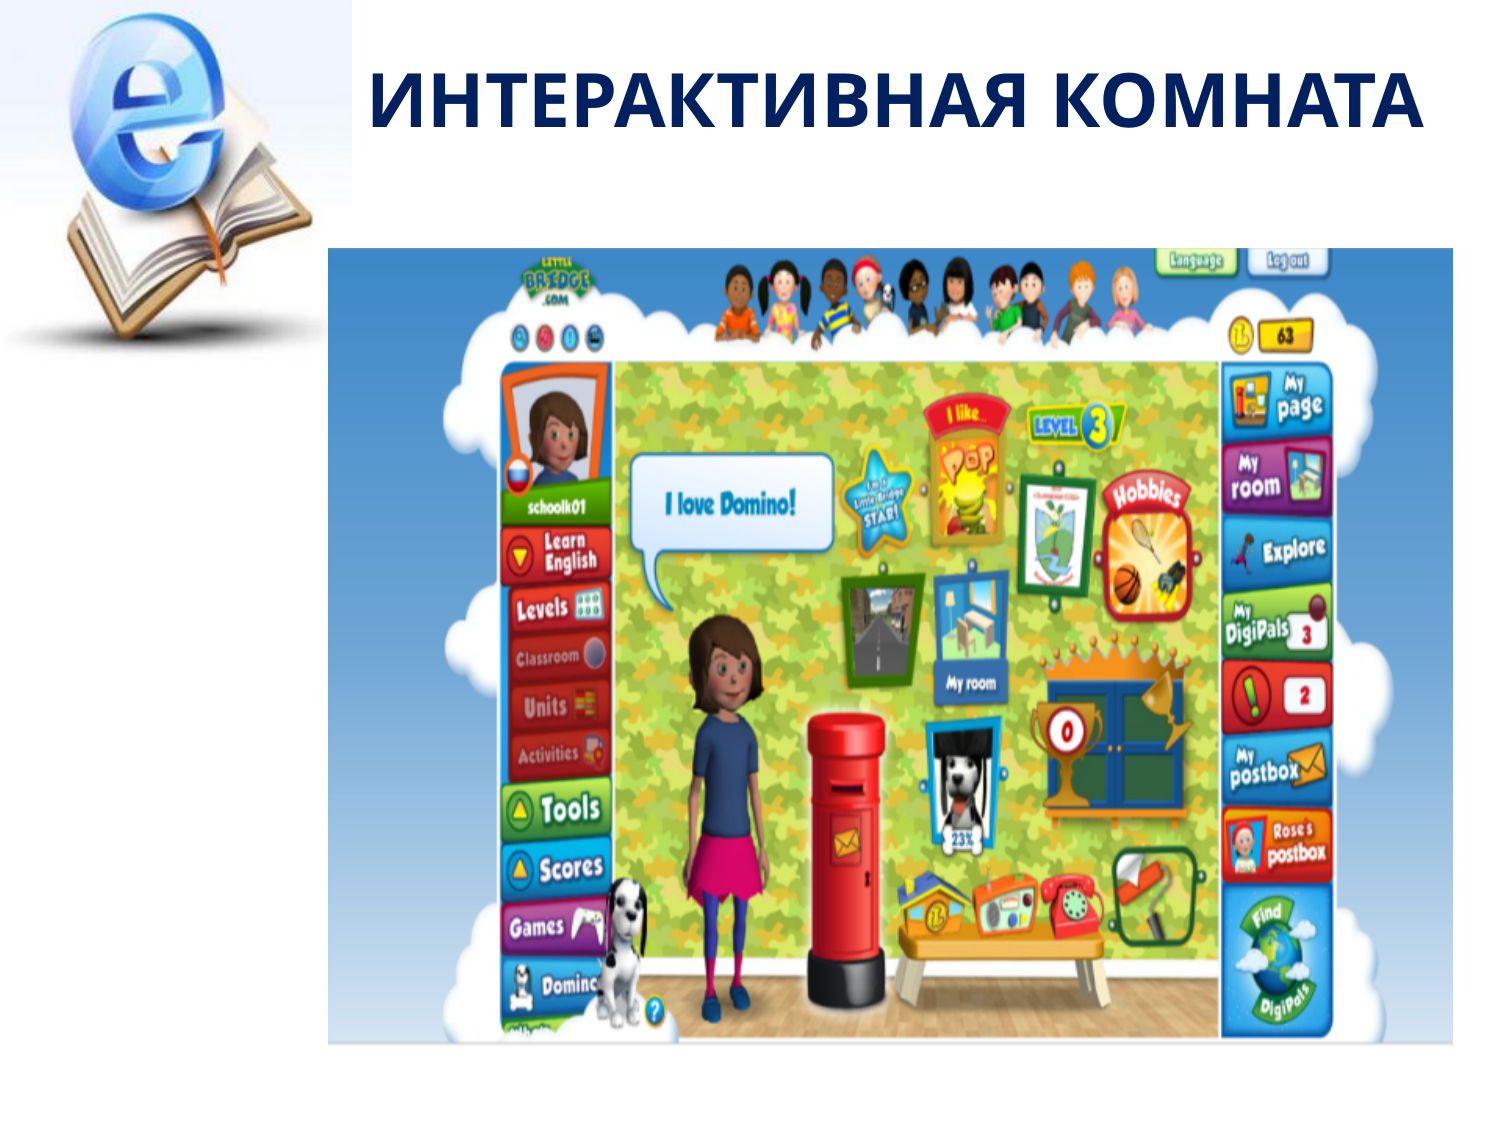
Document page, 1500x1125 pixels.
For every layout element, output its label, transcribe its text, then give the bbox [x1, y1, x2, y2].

picture [0, 0, 1453, 1046]
text_box ИНТЕРАКТИВНАЯ КОМНАТА [355, 44, 1480, 150]
